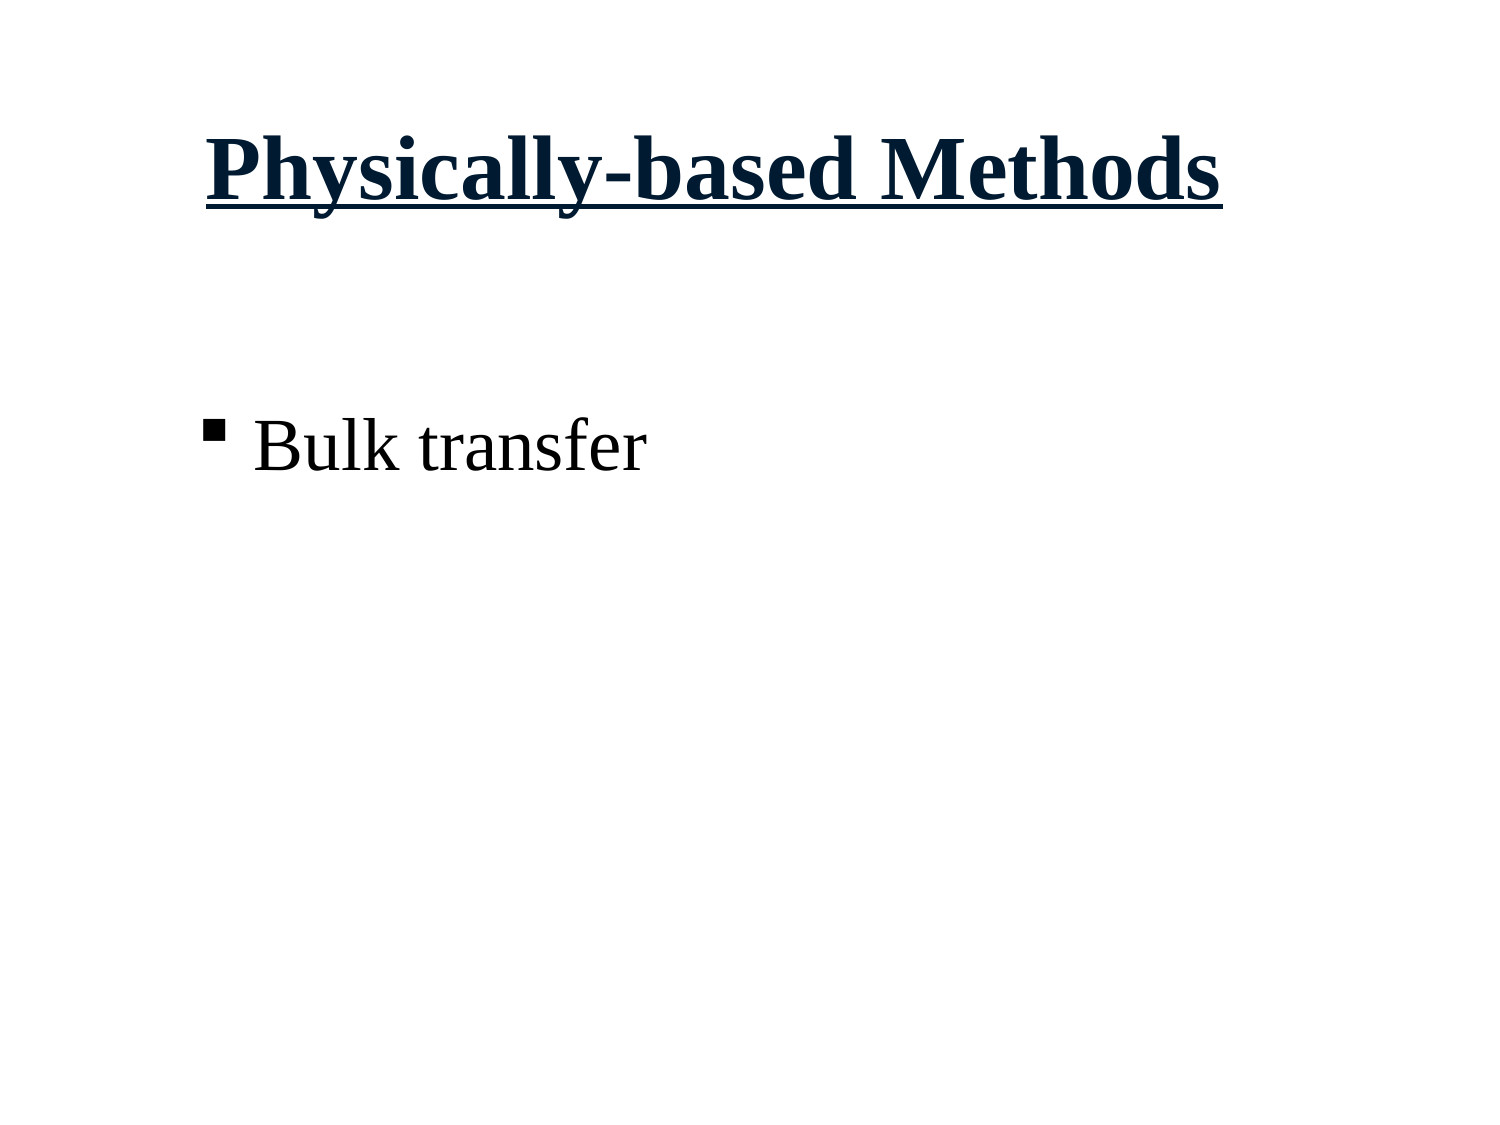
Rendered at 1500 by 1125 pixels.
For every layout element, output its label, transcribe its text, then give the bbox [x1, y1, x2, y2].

text_box Physically-based Methods [190, 99, 1239, 225]
text_box Bulk transfer [182, 387, 1338, 583]
